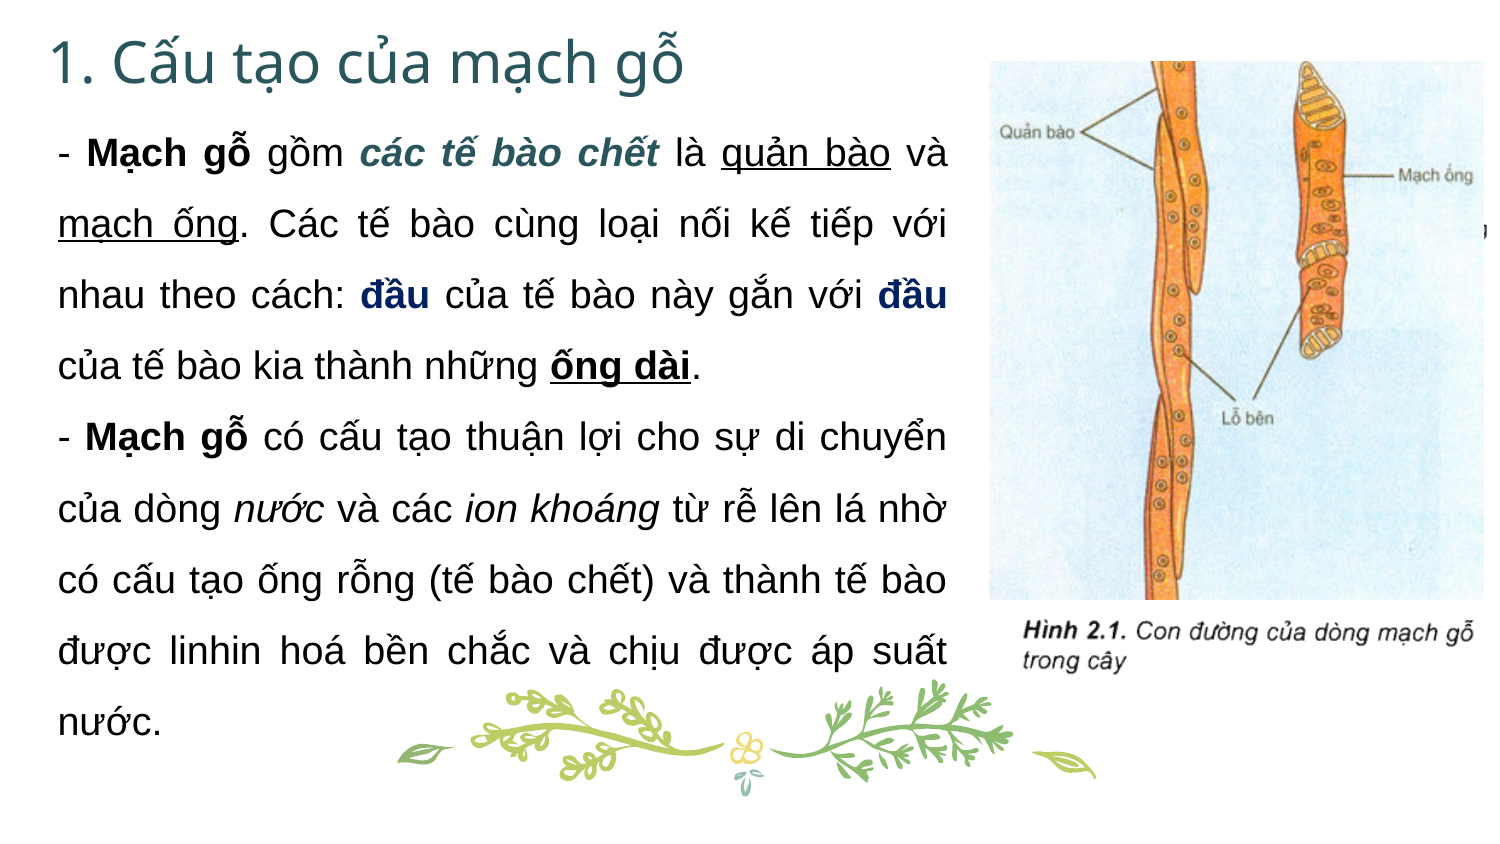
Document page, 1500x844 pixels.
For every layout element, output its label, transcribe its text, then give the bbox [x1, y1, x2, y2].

picture [979, 60, 1494, 683]
text_box 1. Cấu tạo của mạch gỗ [32, 18, 740, 103]
text_box - Mạch gỗ gồm các tế bào chết là quản bào và mạch ống. Các tế bào cùng loại nối kế tiếp với nhau theo cách: đầu của tế bào này gắn với đầu của tế bào kia thành những ống dài. - Mạch gỗ có cấu tạo thuận lợi cho sự di chuyển của dòng nước và các ion khoáng từ rễ lên lá nhờ có cấu tạo ống rỗng (tế bào chết) và thành tế bào được linhin hoá bền chắc và chịu được áp suất nước. [42, 95, 963, 823]
